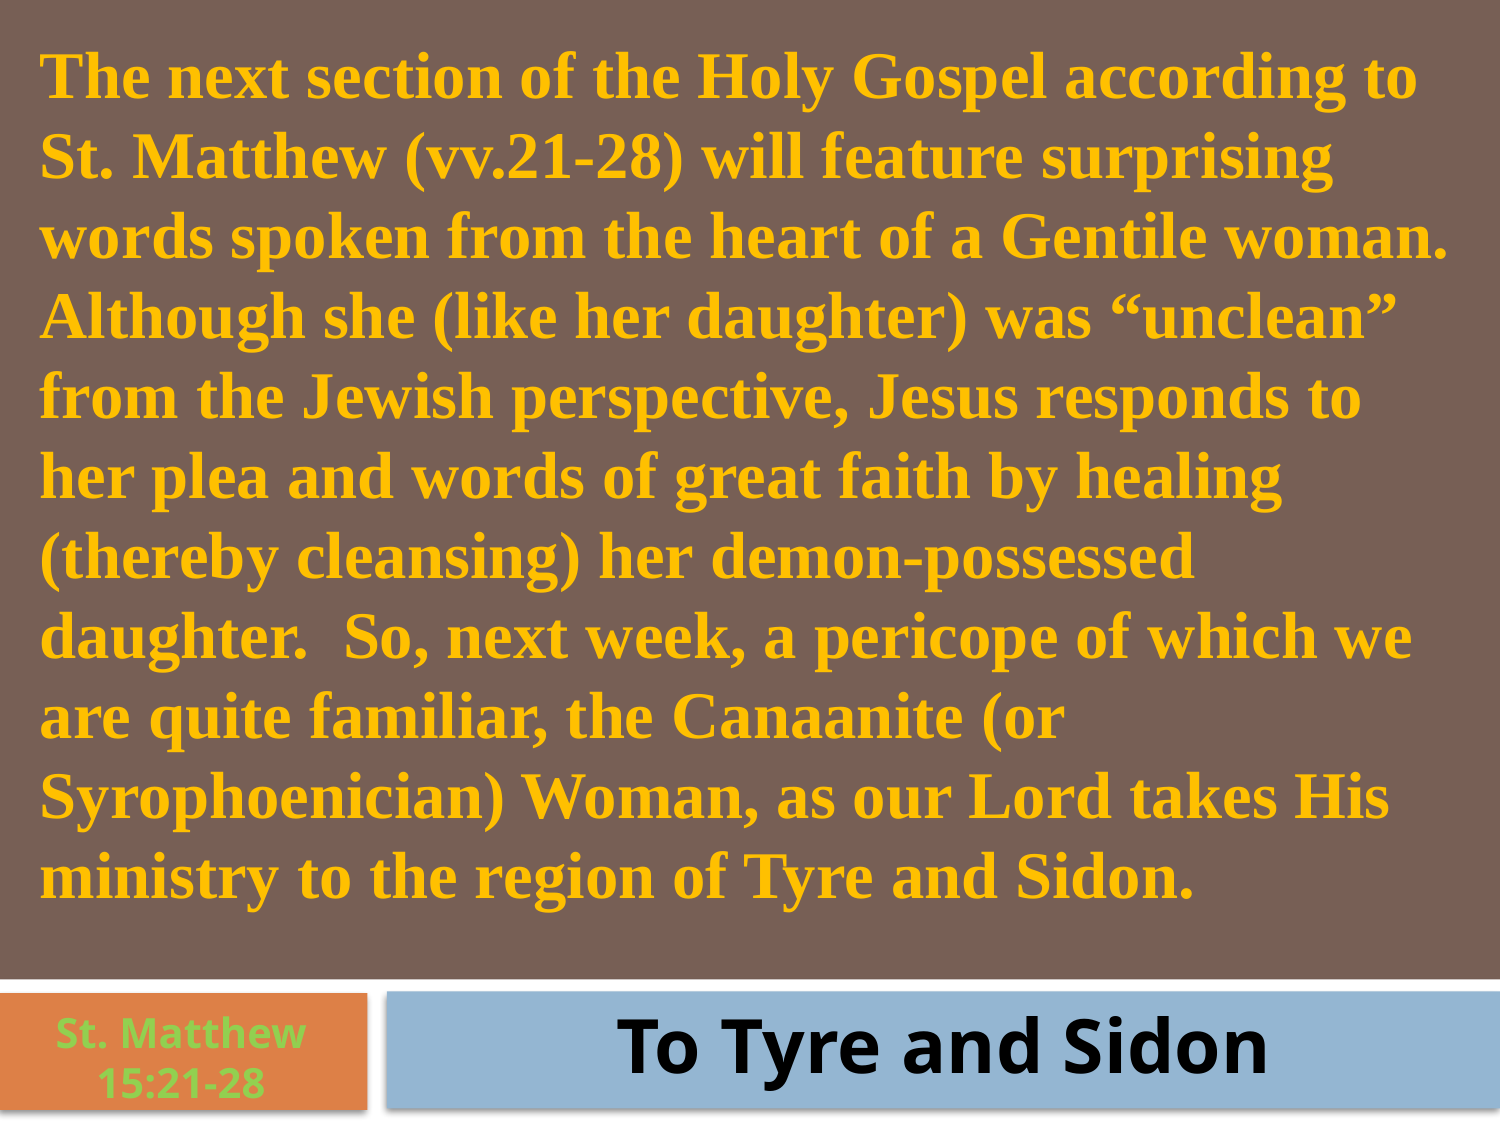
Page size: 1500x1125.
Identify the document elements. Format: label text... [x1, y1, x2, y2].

text_box To Tyre and Sidon [387, 991, 1500, 1097]
text_box The next section of the Holy Gospel according to St. Matthew (vv.21-28) will feature surprising words spoken from the heart of a Gentile woman. Although she (like her daughter) was “unclean” from the Jewish perspective, Jesus responds to her plea and words of great faith by healing (thereby cleansing) her demon-possessed daughter. So, next week, a pericope of which we are quite familiar, the Canaanite (or Syrophoenician) Woman, as our Lord takes His ministry to the region of Tyre and Sidon. [24, 24, 1488, 920]
text_box St. Matthew 15:21-28 [0, 999, 363, 1115]
